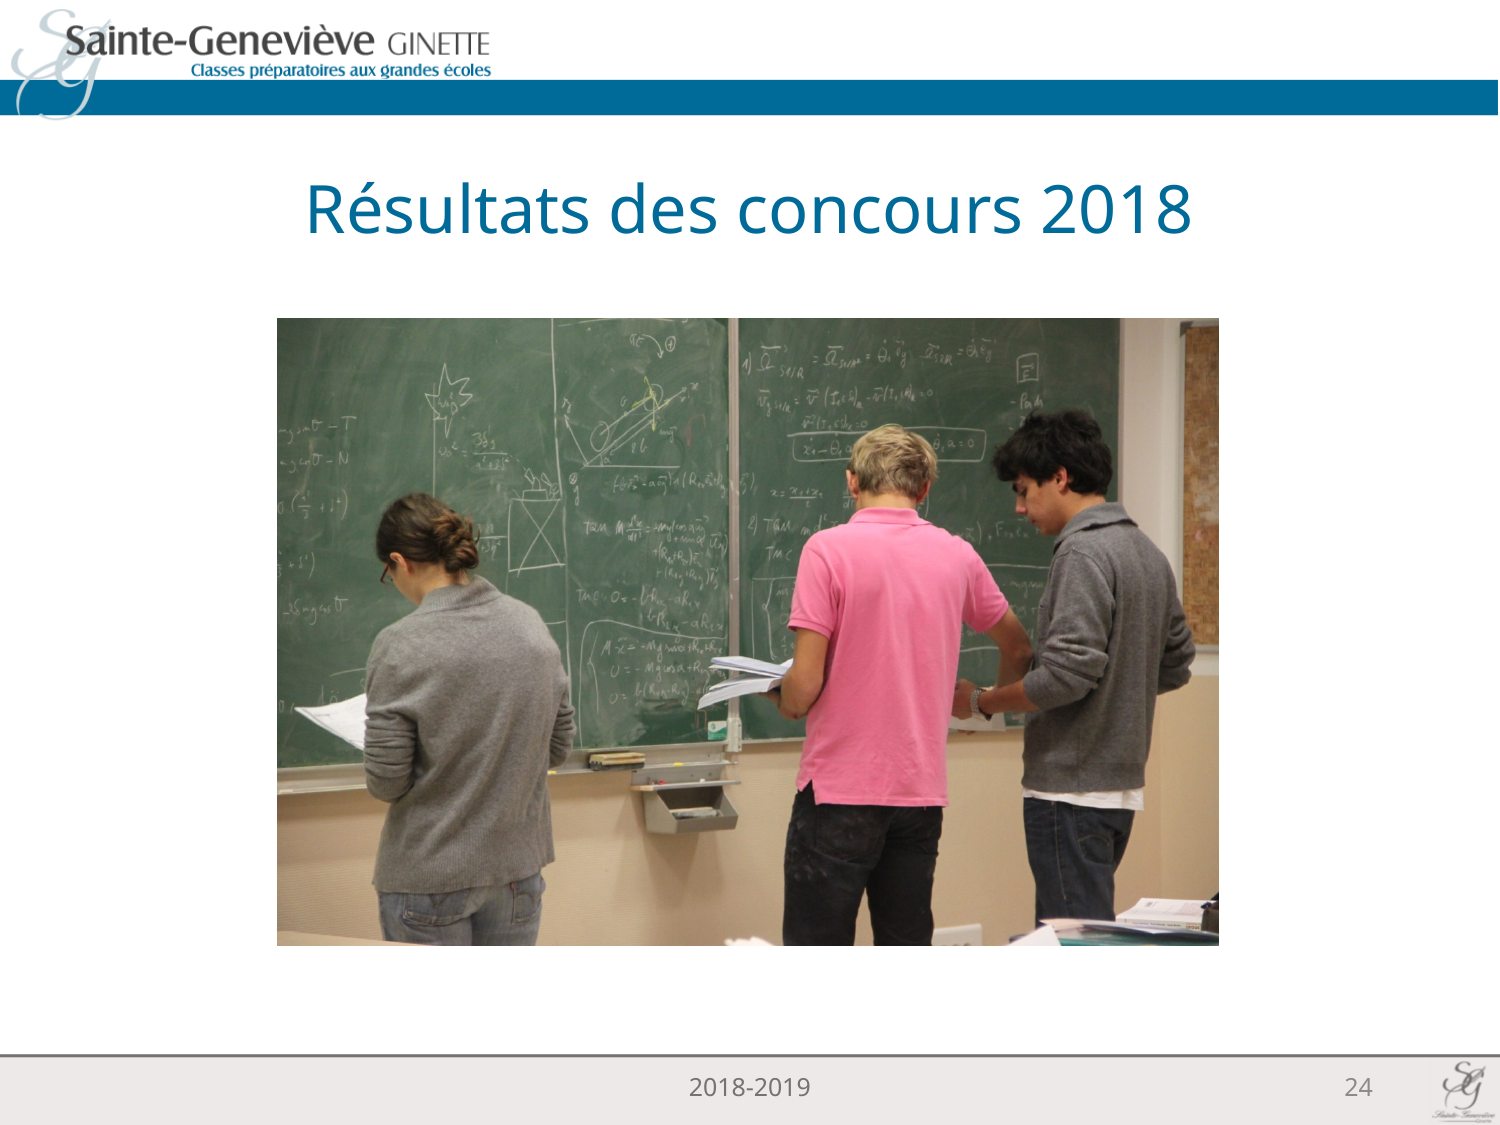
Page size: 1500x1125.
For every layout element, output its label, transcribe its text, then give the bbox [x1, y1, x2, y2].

picture [0, 0, 1500, 1125]
footer 2018-2019 [512, 1070, 988, 1103]
title Résultats des concours 2018 [112, 113, 1388, 302]
slide_number 24 [1074, 1070, 1388, 1106]
